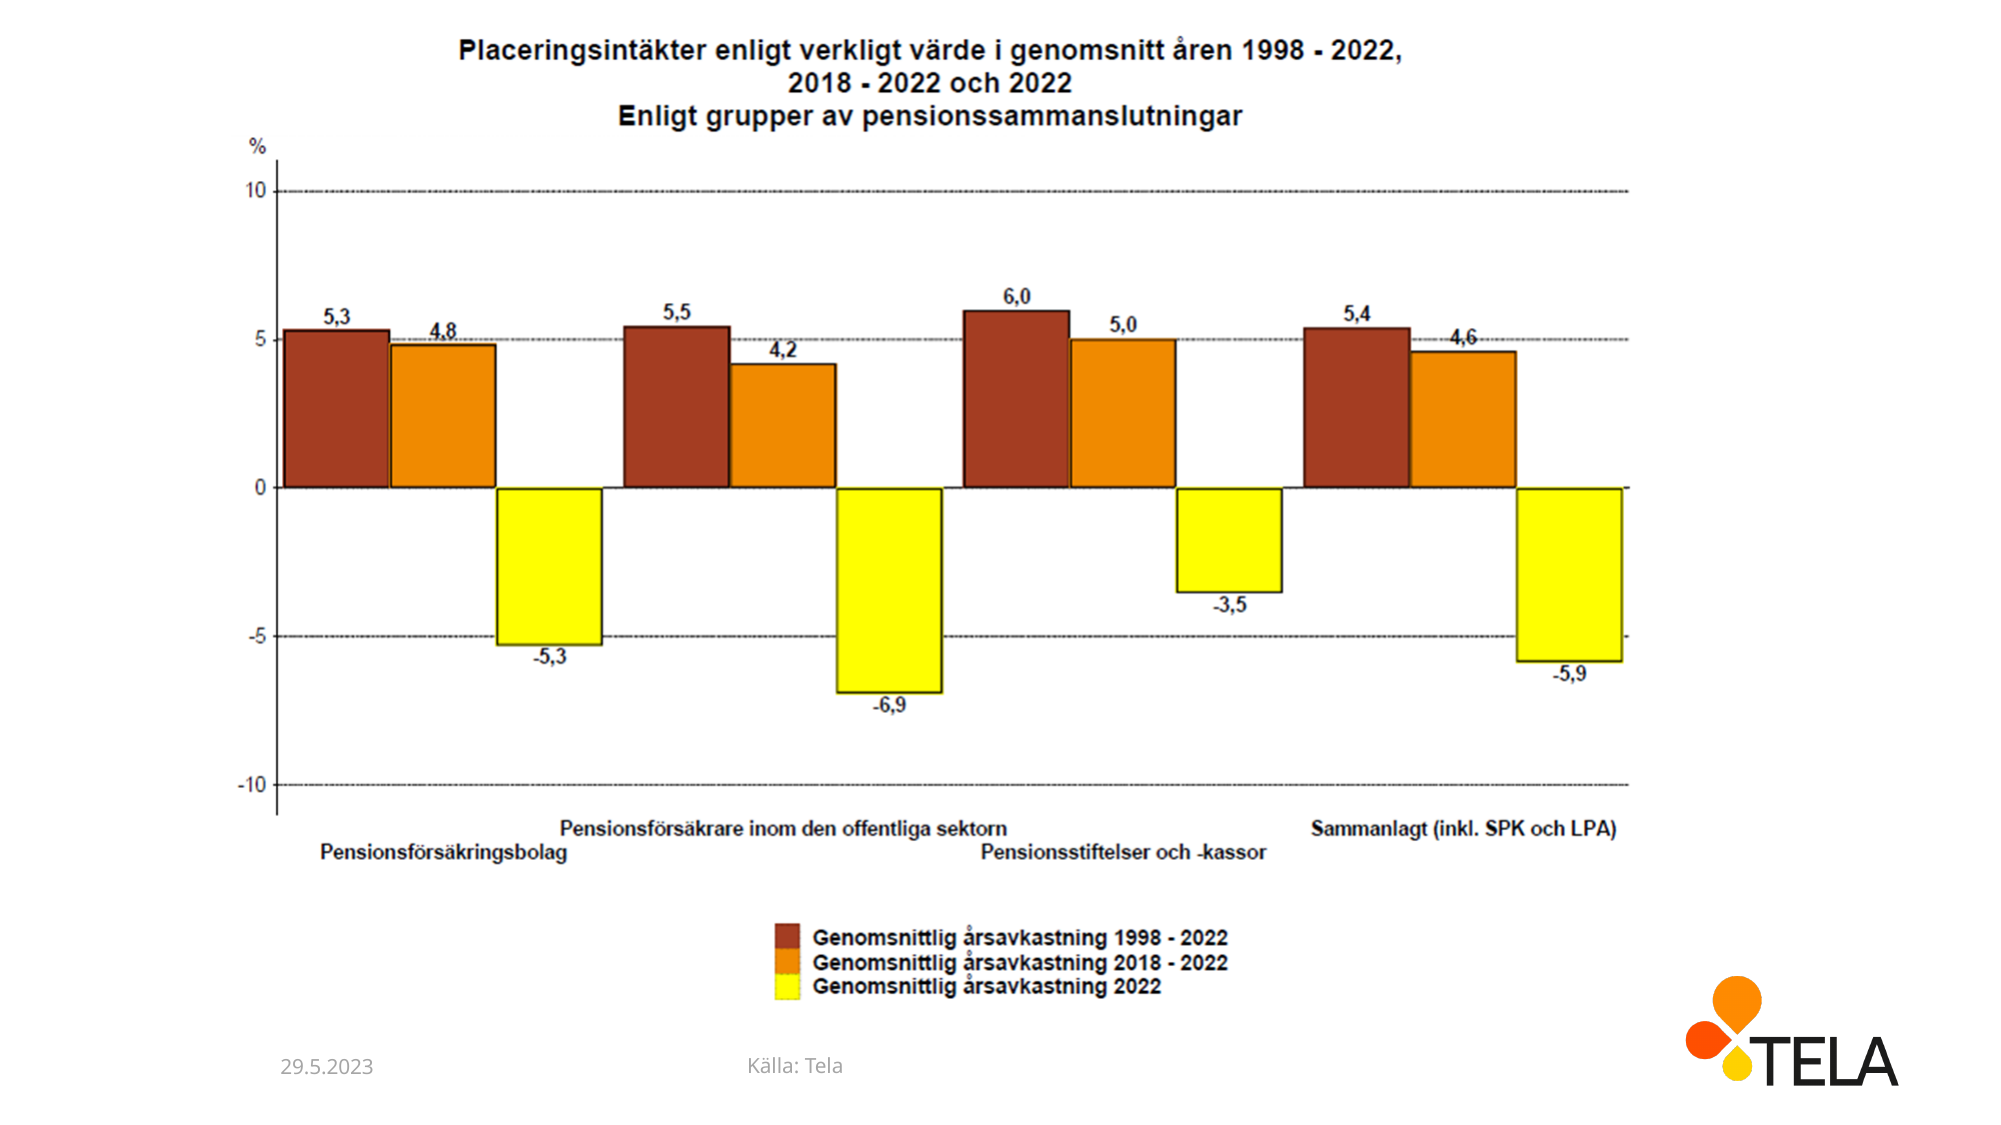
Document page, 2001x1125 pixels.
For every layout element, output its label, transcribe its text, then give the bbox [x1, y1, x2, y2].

footer Källa: Tela [732, 1045, 1366, 1106]
picture [1674, 964, 1910, 1097]
picture [220, 18, 1658, 1025]
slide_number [265, 1045, 732, 1106]
